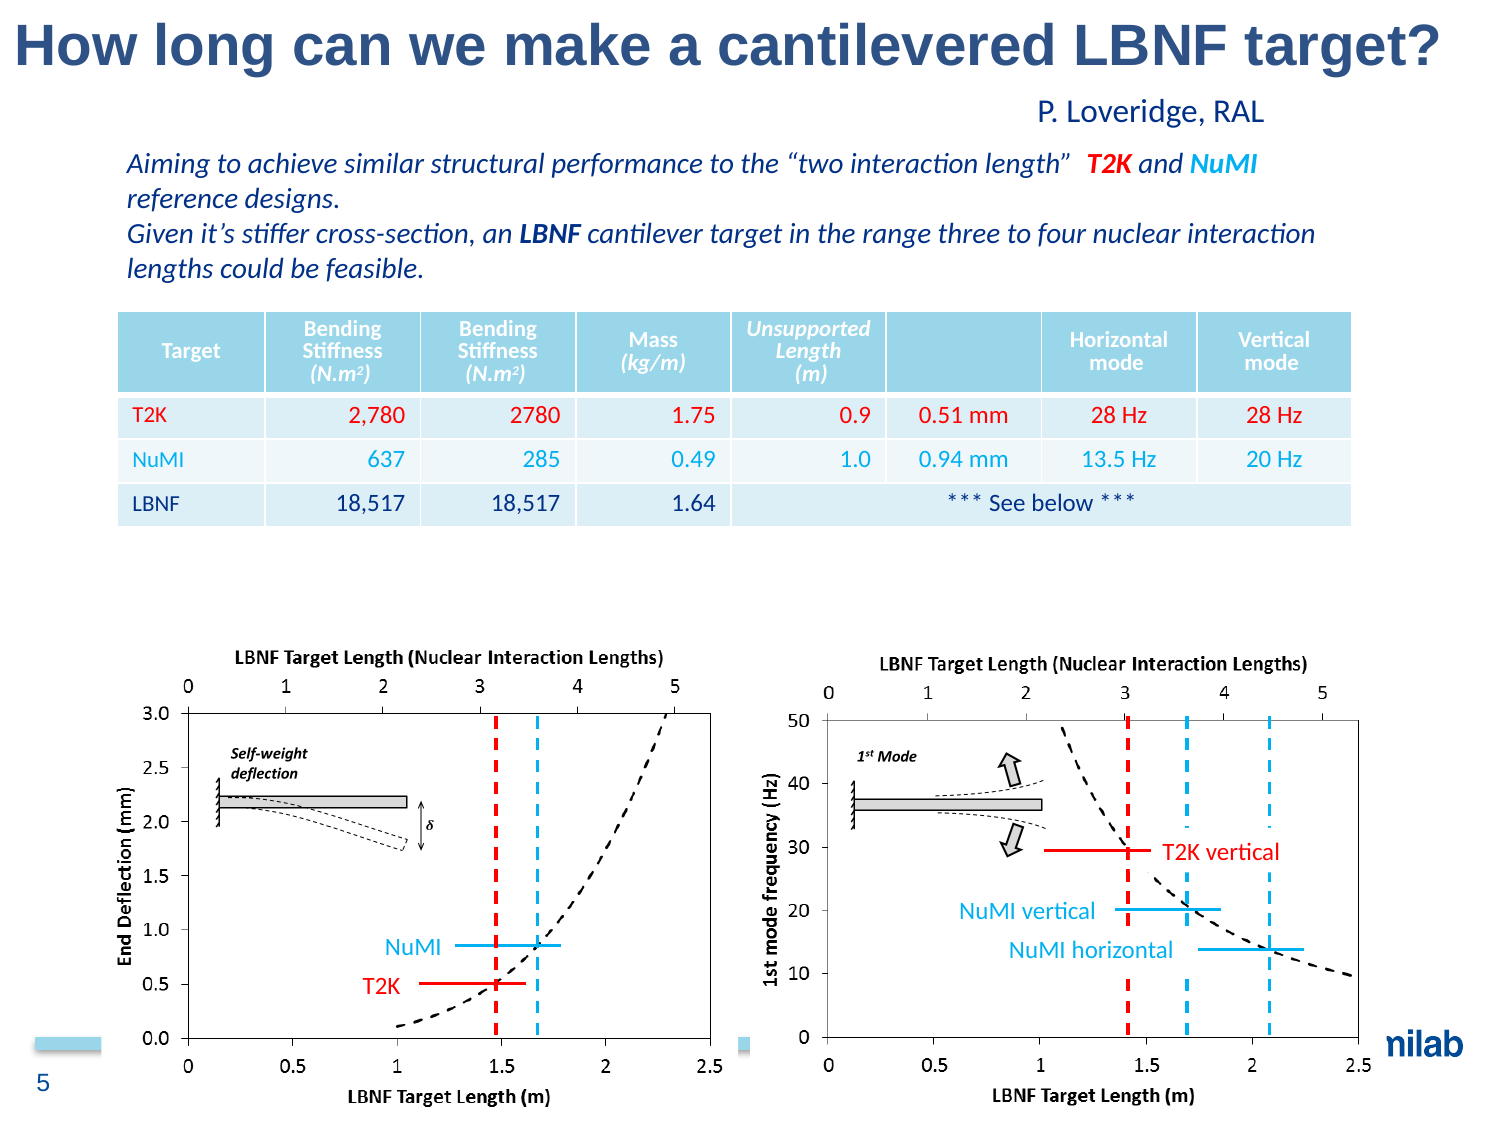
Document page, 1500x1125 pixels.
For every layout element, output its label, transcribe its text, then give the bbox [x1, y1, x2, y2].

slide_number 5 [36, 1066, 96, 1106]
text_box P. Loveridge, RAL [1022, 81, 1280, 137]
text_box Aiming to achieve similar structural performance to the “two interaction length” T2K and NuMI reference designs. Given it’s stiffer cross-section, an LBNF cantilever target in the range three to four nuclear interaction lengths could be feasible. [112, 137, 1350, 292]
picture [1387, 1026, 1463, 1060]
title How long can we make a cantilevered LBNF target? [0, 0, 1500, 138]
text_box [101, 628, 1387, 1123]
